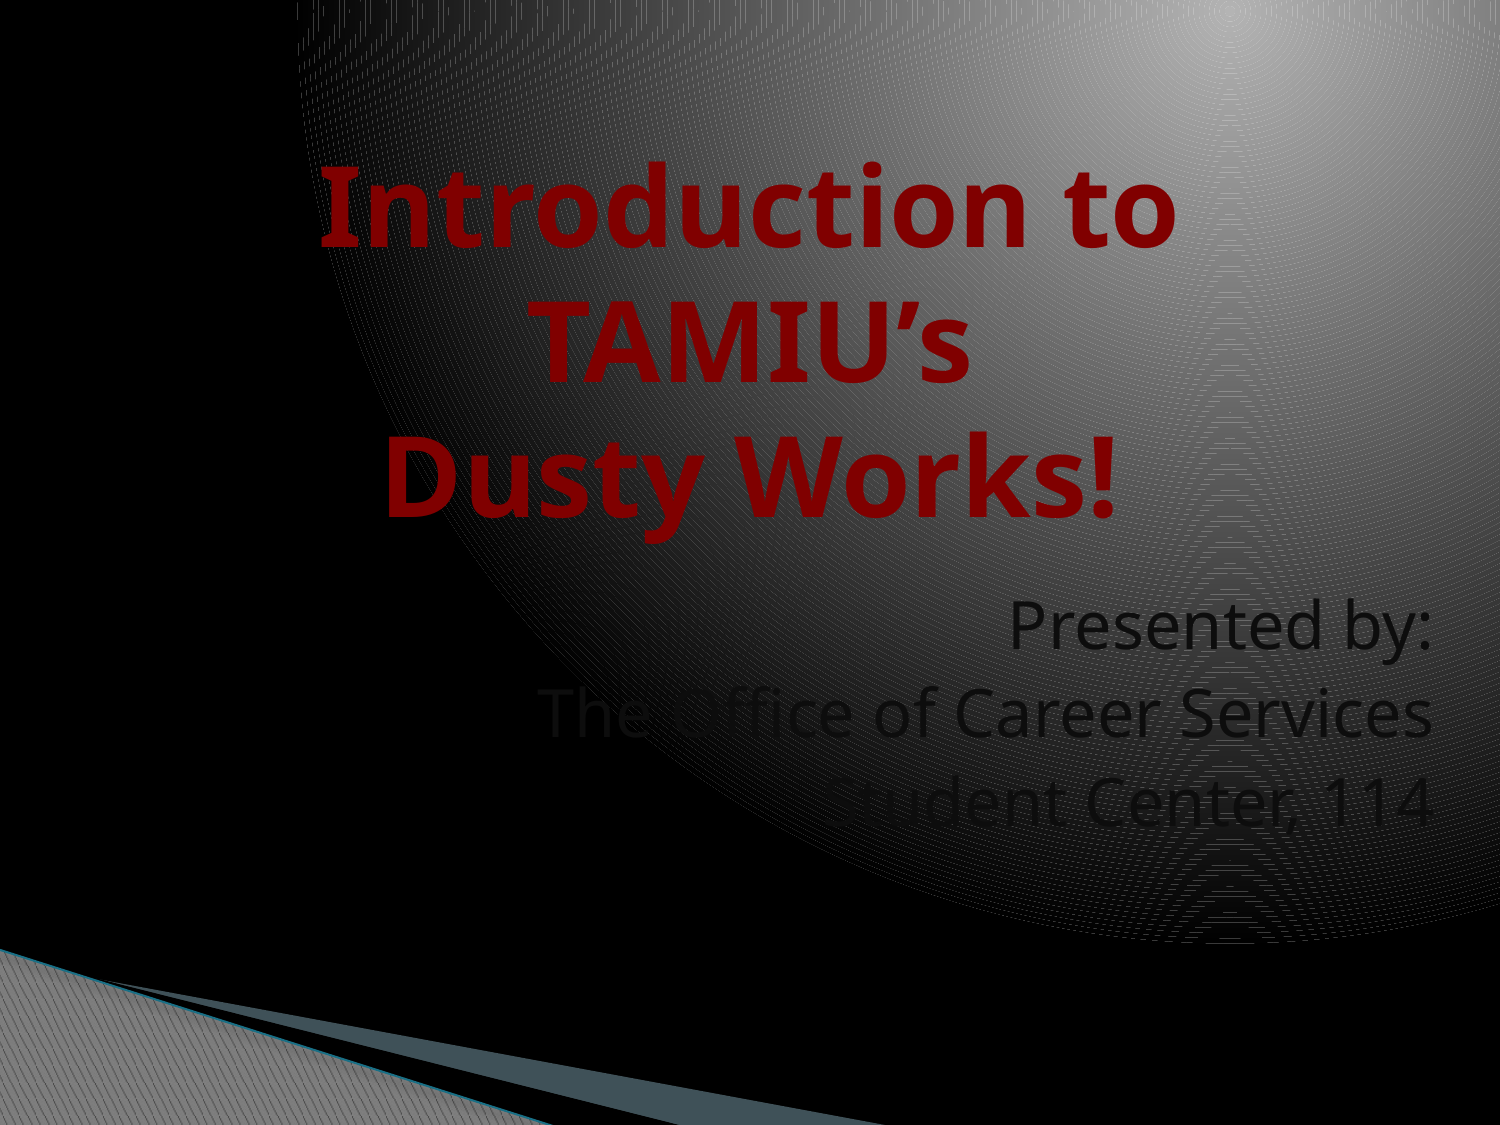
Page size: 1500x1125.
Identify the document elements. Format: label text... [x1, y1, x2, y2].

title Introduction to TAMIU’s Dusty Works! [112, 50, 1388, 575]
picture [0, 952, 543, 1125]
subtitle Presented by: The Office of Career Services Student Center, 114 [37, 575, 1450, 863]
